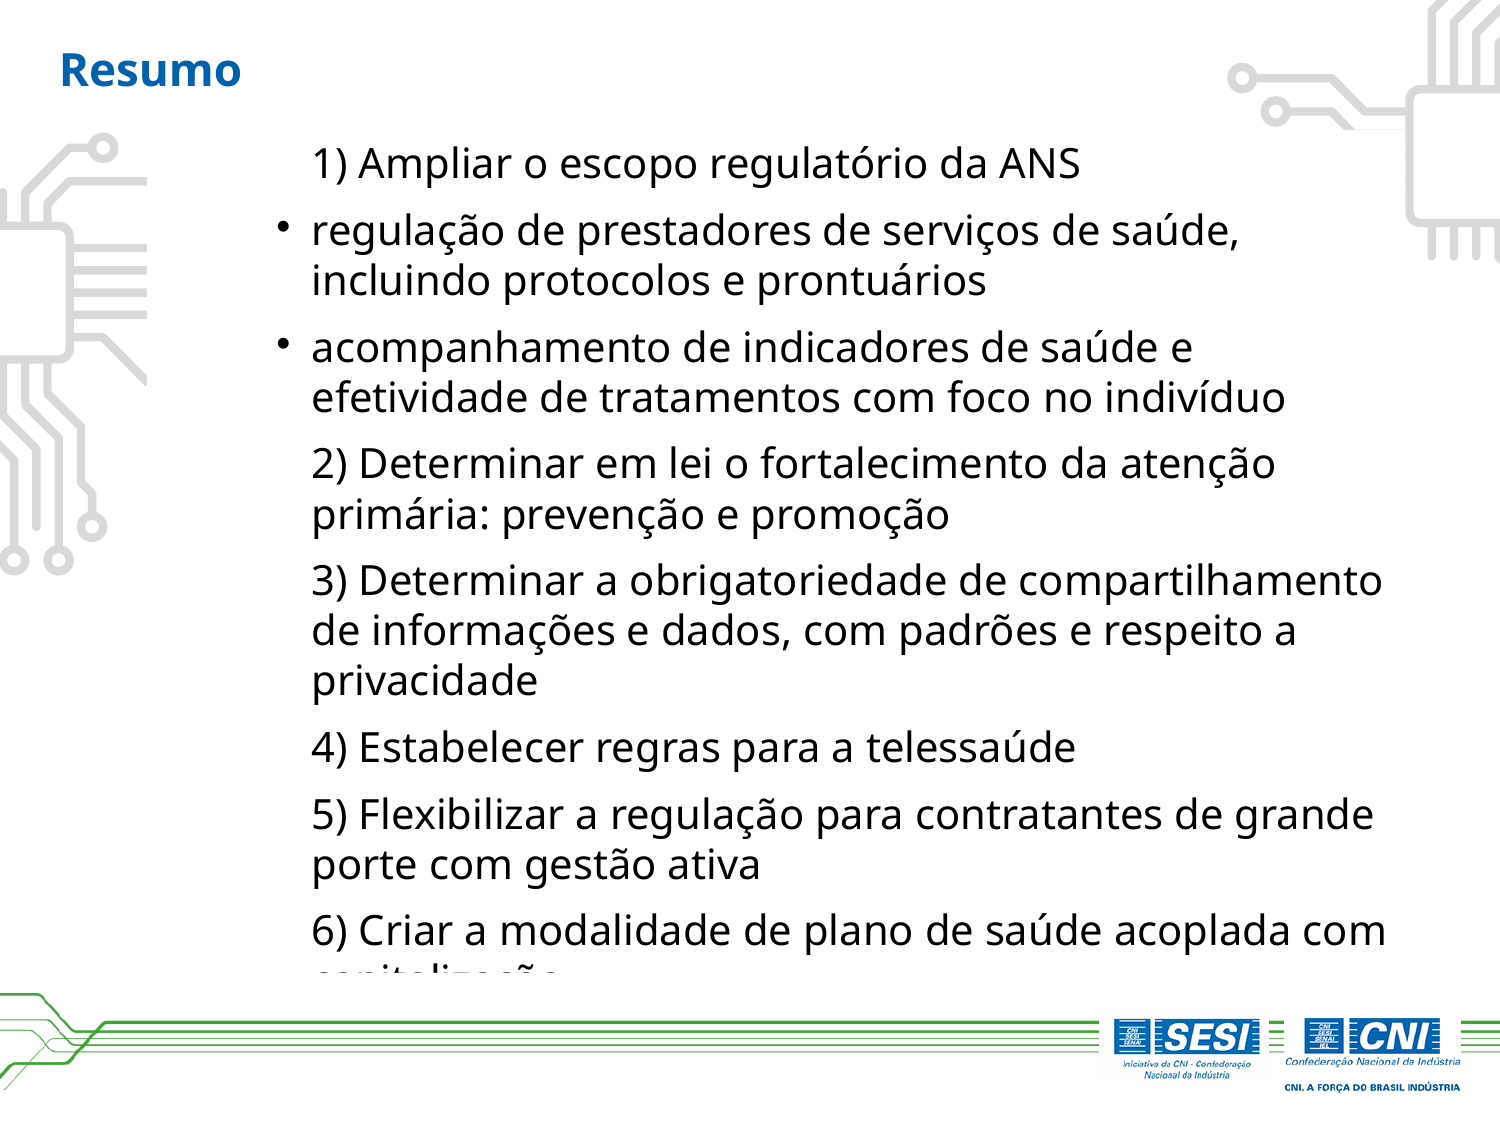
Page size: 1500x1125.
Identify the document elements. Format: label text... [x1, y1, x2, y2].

text_box [1415, 0, 1500, 97]
text_box 1) Ampliar o escopo regulatório da ANS regulação de prestadores de serviços de saúde, incluindo protocolos e prontuários acompanhamento de indicadores de saúde e efetividade de tratamentos com foco no indivíduo 2) Determinar em lei o fortalecimento da atenção primária: prevenção e promoção 3) Determinar a obrigatoriedade de compartilhamento de informações e dados, com padrões e respeito a privacidade 4) Estabelecer regras para a telessaúde 5) Flexibilizar a regulação para contratantes de grande porte com gestão ativa 6) Criar a modalidade de plano de saúde acoplada com capitalização [146, 129, 1406, 971]
text_box [1350, 103, 1500, 265]
text_box [1260, 103, 1355, 129]
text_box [0, 972, 1500, 1125]
text_box [0, 132, 146, 576]
text_box Resumo [44, 33, 1415, 103]
